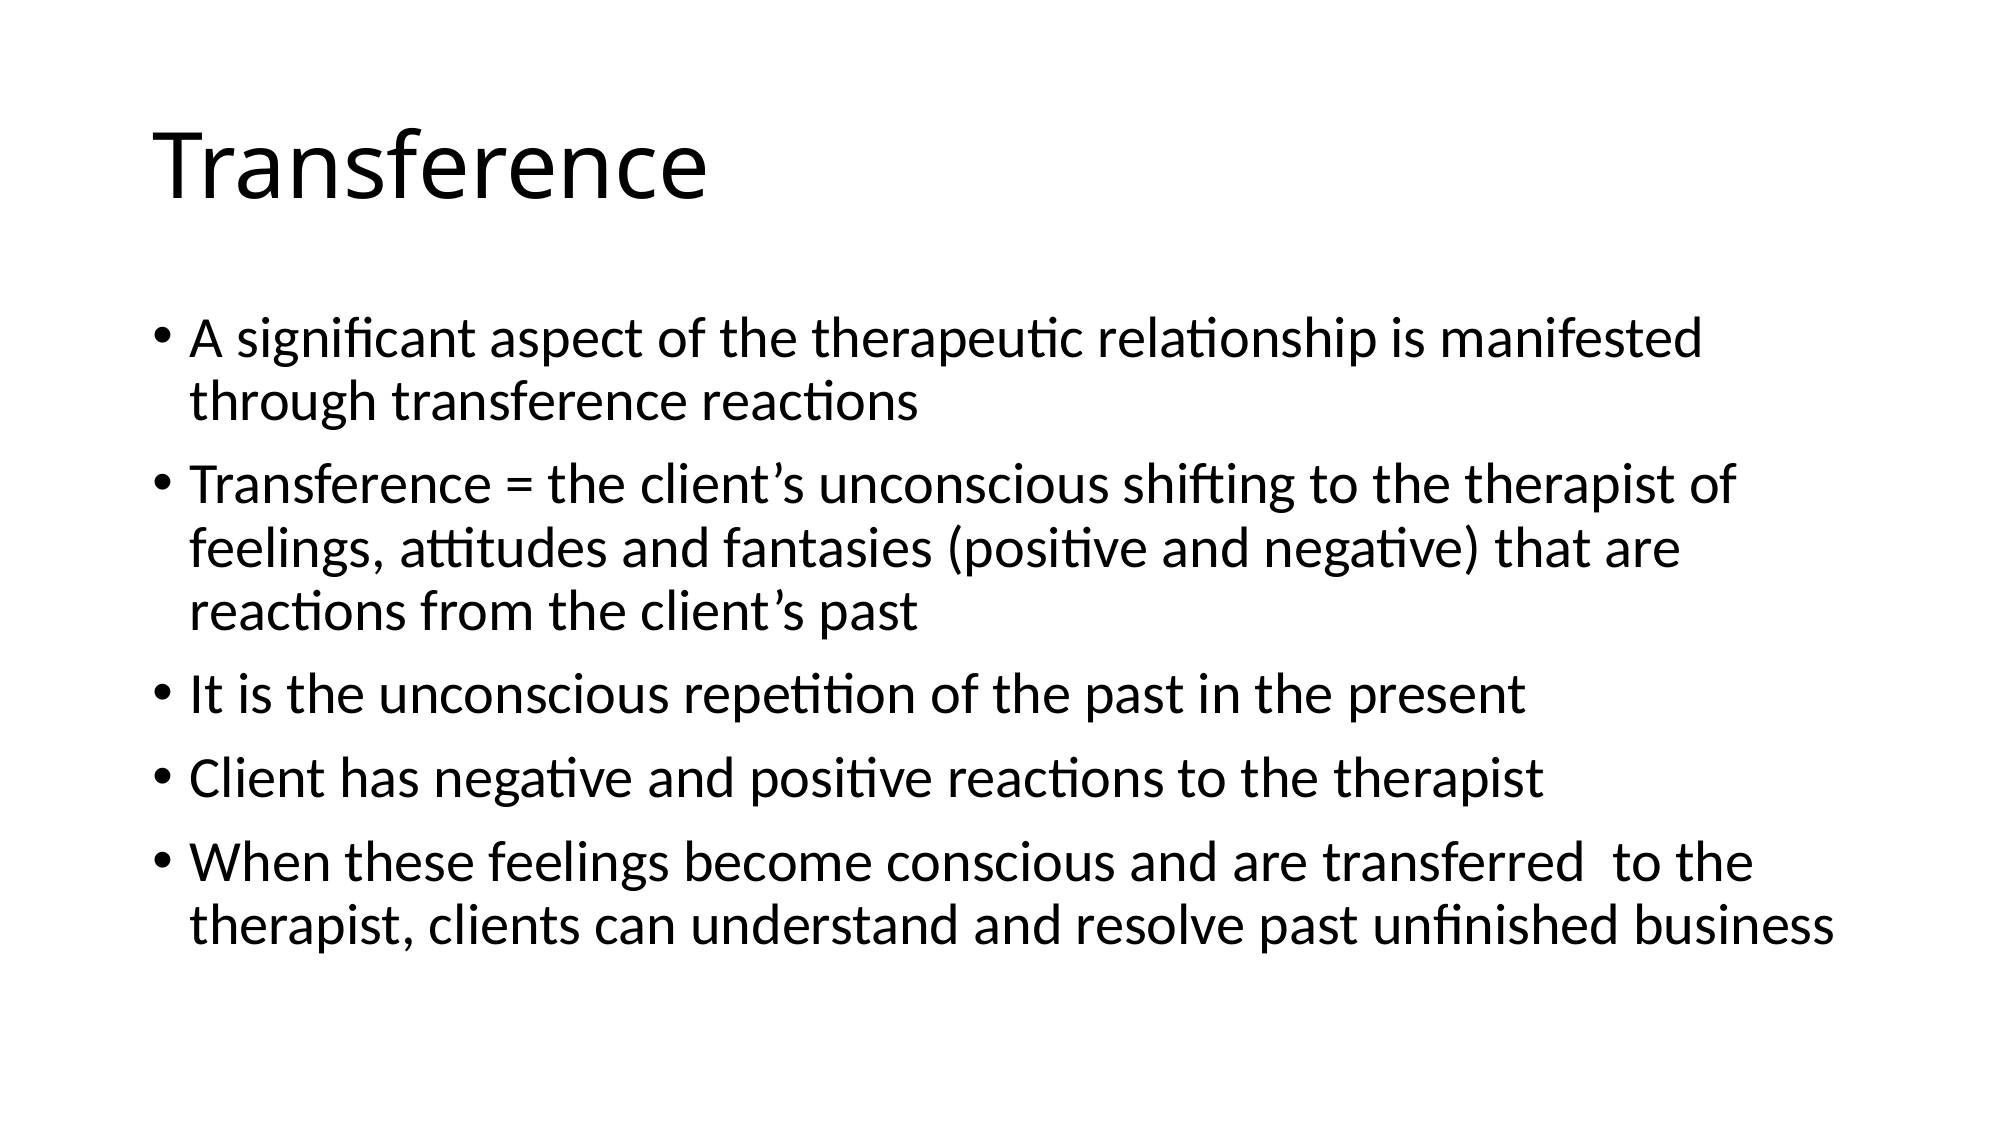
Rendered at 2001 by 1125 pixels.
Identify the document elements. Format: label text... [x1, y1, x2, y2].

title Transference [137, 59, 1863, 278]
list A significant aspect of the therapeutic relationship is manifested through transference reactions Transference = the client’s unconscious shifting to the therapist of feelings, attitudes and fantasies (positive and negative) that are reactions from the client’s past It is the unconscious repetition of the past in the present Client has negative and positive reactions to the therapist When these feelings become conscious and are transferred to the therapist, clients can understand and resolve past unfinished business [137, 299, 1863, 1014]
